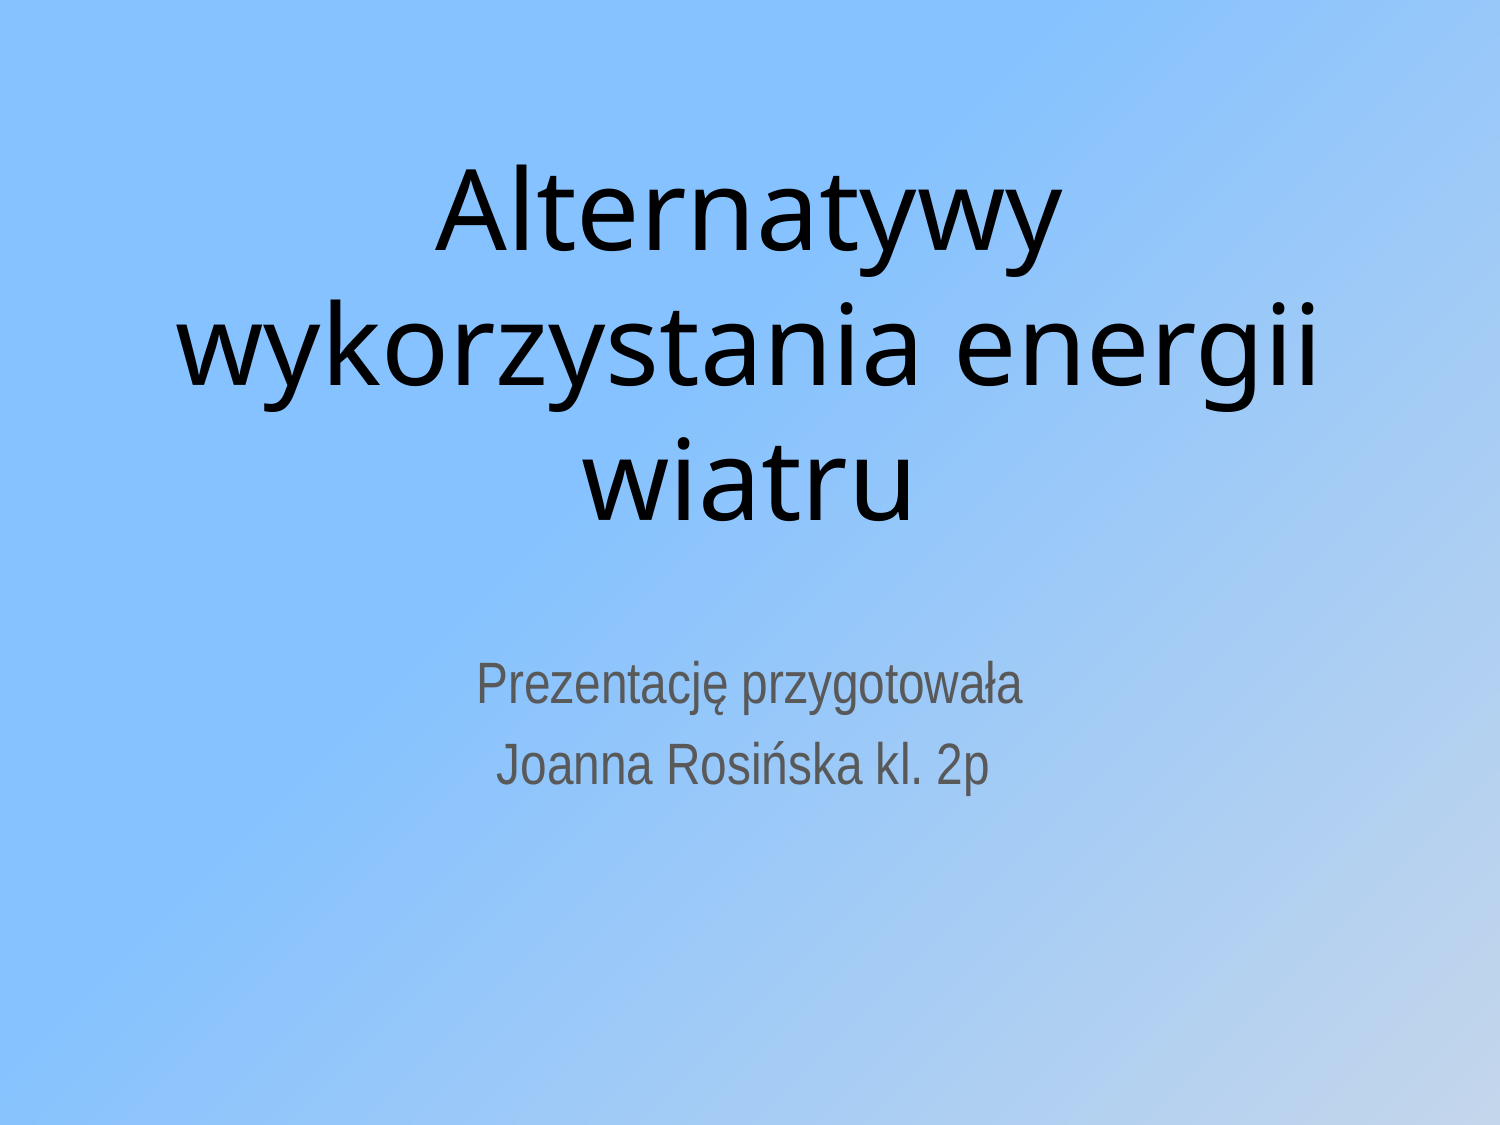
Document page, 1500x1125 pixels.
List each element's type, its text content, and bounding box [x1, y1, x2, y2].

title Alternatywy wykorzystania energii wiatru [112, 219, 1388, 461]
subtitle Prezentację przygotowała Joanna Rosińska kl. 2p [225, 637, 1275, 925]
